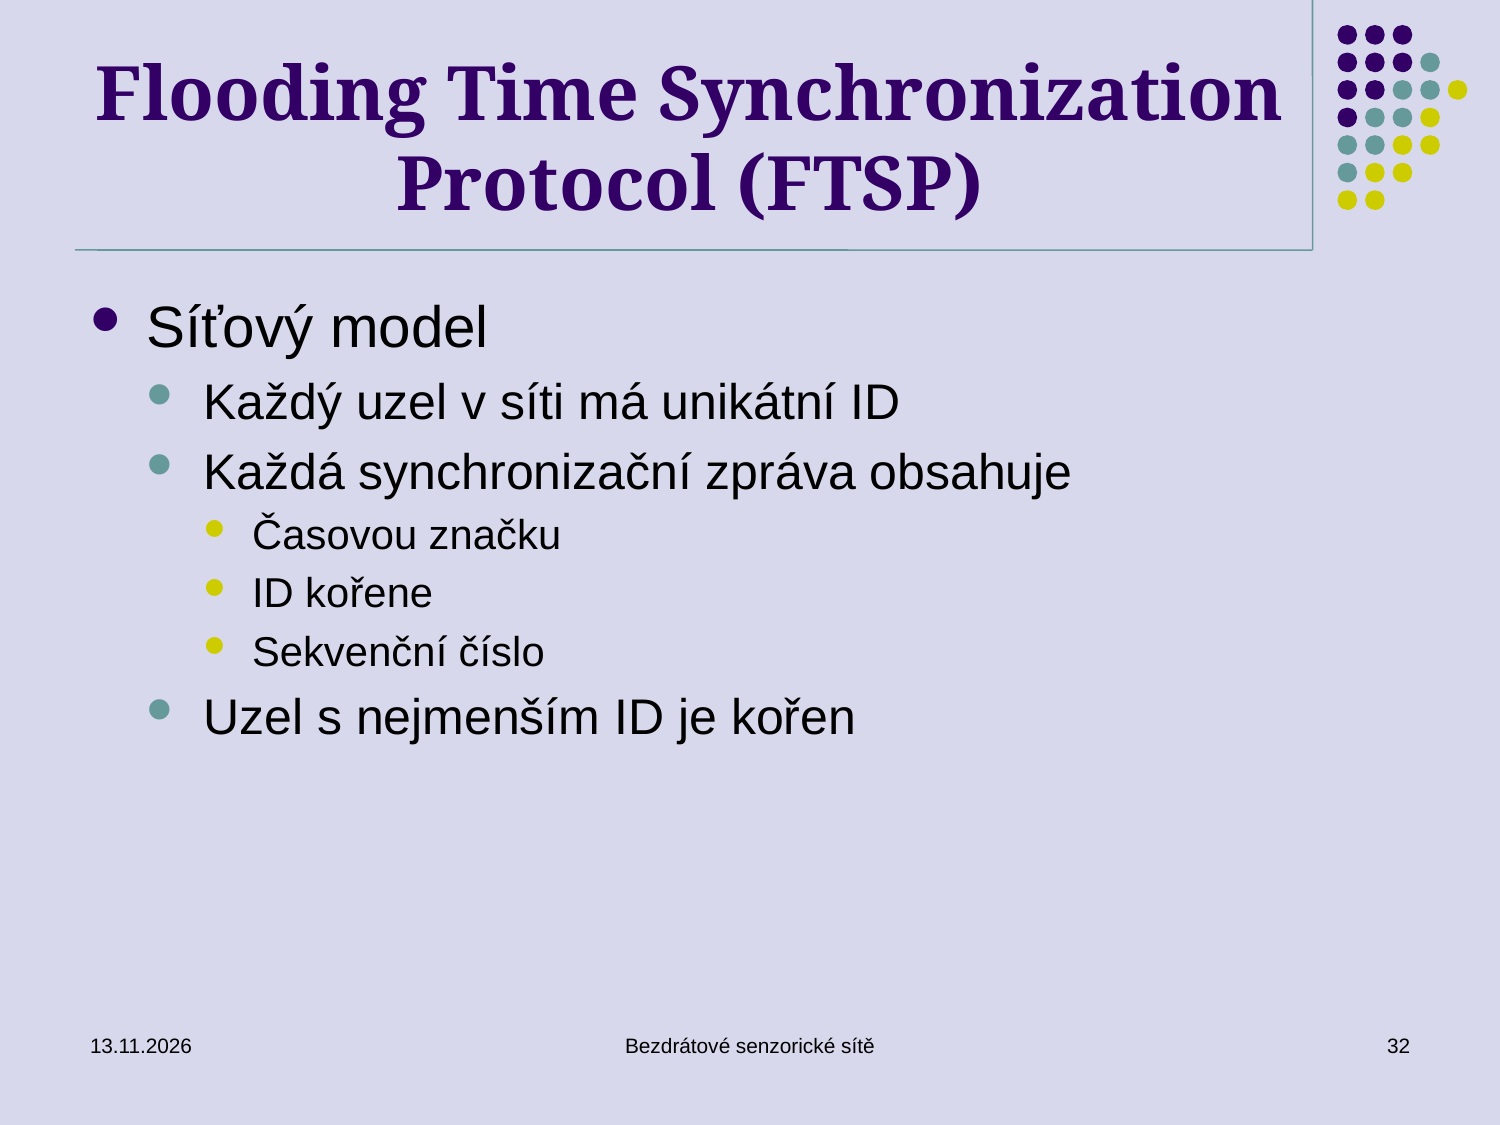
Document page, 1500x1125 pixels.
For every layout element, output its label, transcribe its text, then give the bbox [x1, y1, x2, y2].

slide_number 32 [1074, 1025, 1425, 1100]
title Flooding Time Synchronization Protocol (FTSP) [75, 20, 1306, 233]
list Síťový model Každý uzel v síti má unikátní ID Každá synchronizační zpráva obsahuje Časovou značku ID kořene Sekvenční číslo Uzel s nejmenším ID je kořen [75, 282, 1425, 1006]
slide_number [75, 1025, 425, 1100]
footer Bezdrátové senzorické sítě [512, 1025, 988, 1100]
